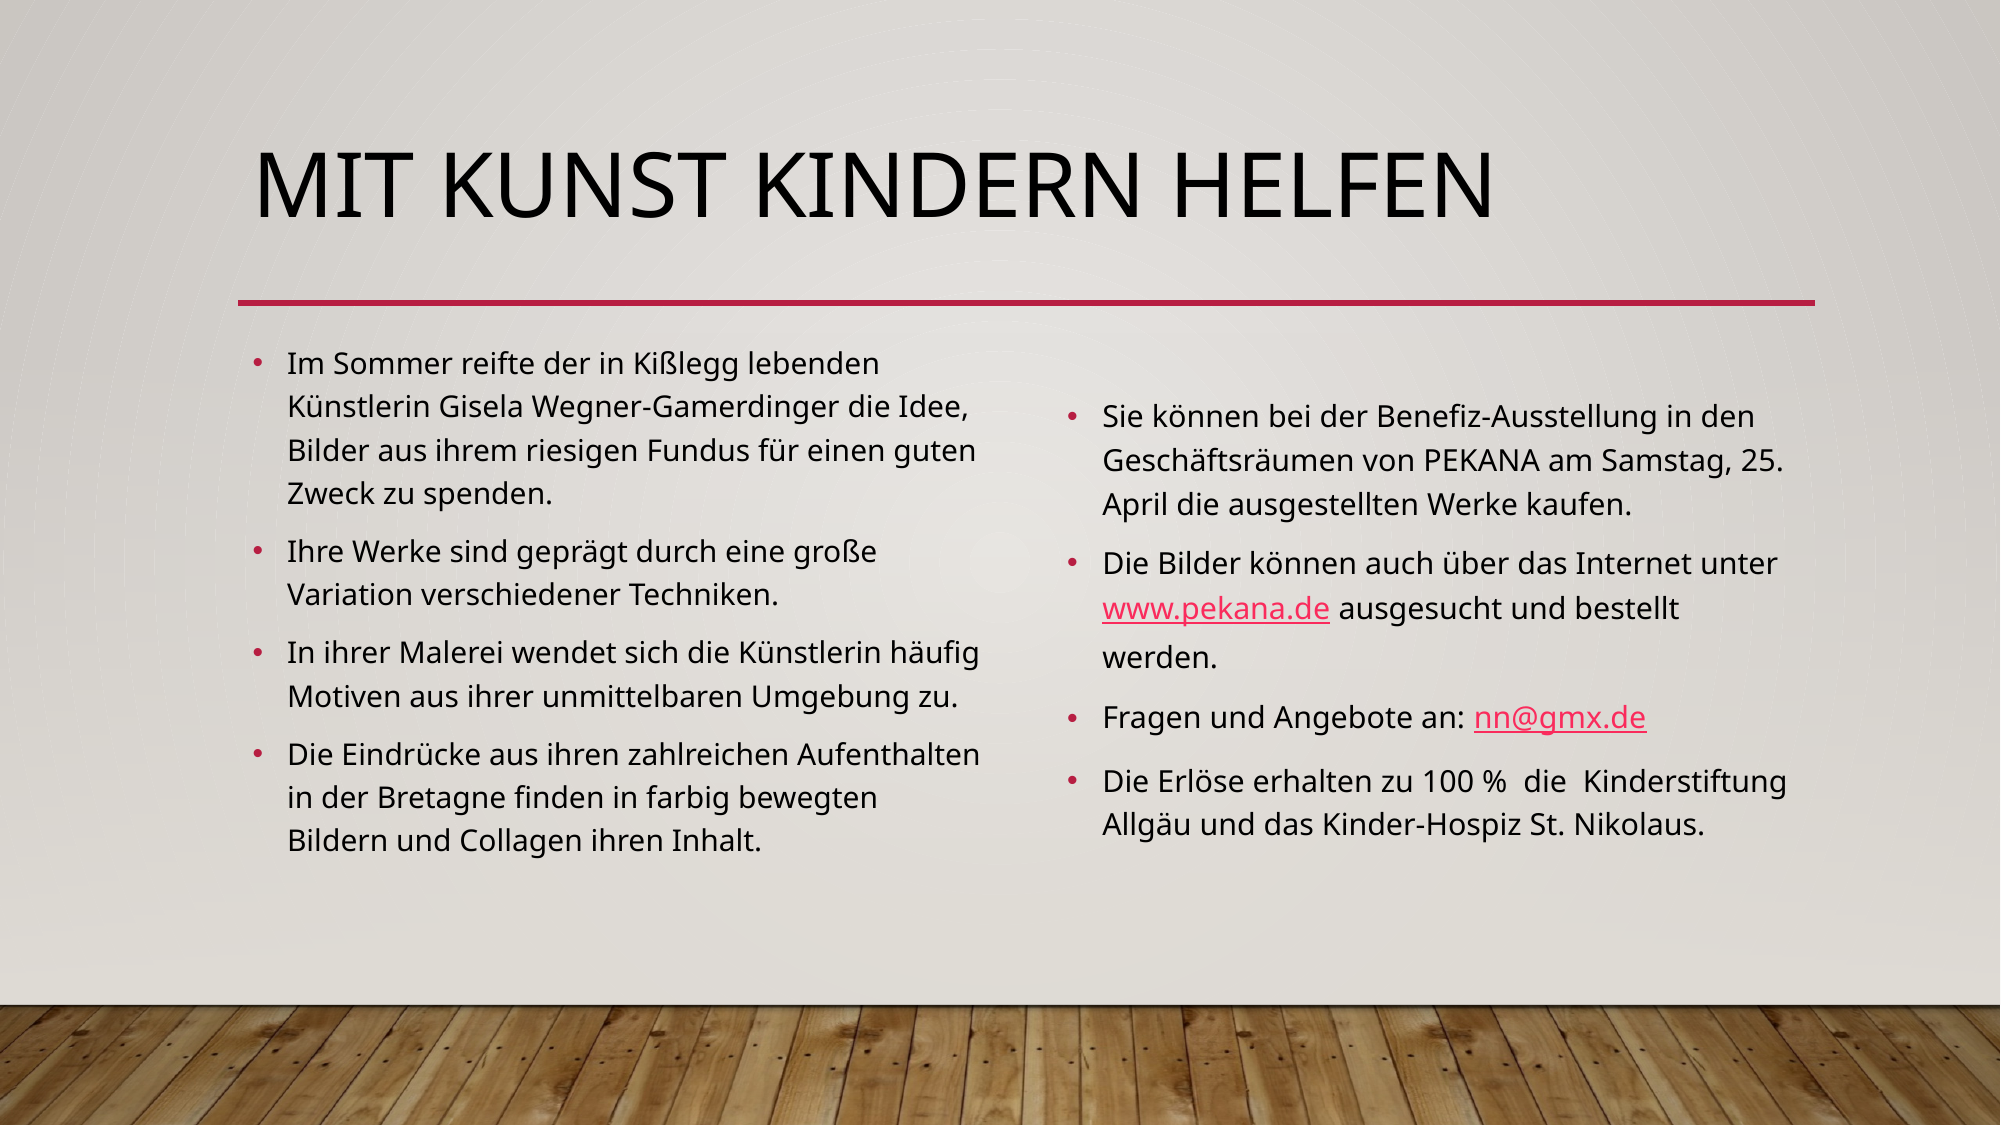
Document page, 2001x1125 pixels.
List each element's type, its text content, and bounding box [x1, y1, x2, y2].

picture [0, 1005, 2000, 1125]
list Im Sommer reifte der in Kißlegg lebenden Künstlerin Gisela Wegner-Gamerdinger die Idee, Bilder aus ihrem riesigen Fundus für einen guten Zweck zu spenden. Ihre Werke sind geprägt durch eine große Variation verschiedener Techniken. In ihrer Malerei wendet sich die Künstlerin häufig Motiven aus ihrer unmittelbaren Umgebung zu. Die Eindrücke aus ihren zahlreichen Aufenthalten in der Bretagne finden in farbig bewegten Bildern und Collagen ihren Inhalt. [237, 329, 1000, 896]
list Sie können bei der Benefiz-Ausstellung in den Geschäftsräumen von PEKANA am Samstag, 25. April die ausgestellten Werke kaufen. Die Bilder können auch über das Internet unter www.pekana.de ausgesucht und bestellt werden. Fragen und Angebote an: nn@gmx.de Die Erlöse erhalten zu 100 % die Kinderstiftung Allgäu und das Kinder-Hospiz St. Nikolaus. [1052, 330, 1815, 896]
title Mit Kunst Kindern Helfen [237, 132, 1814, 306]
